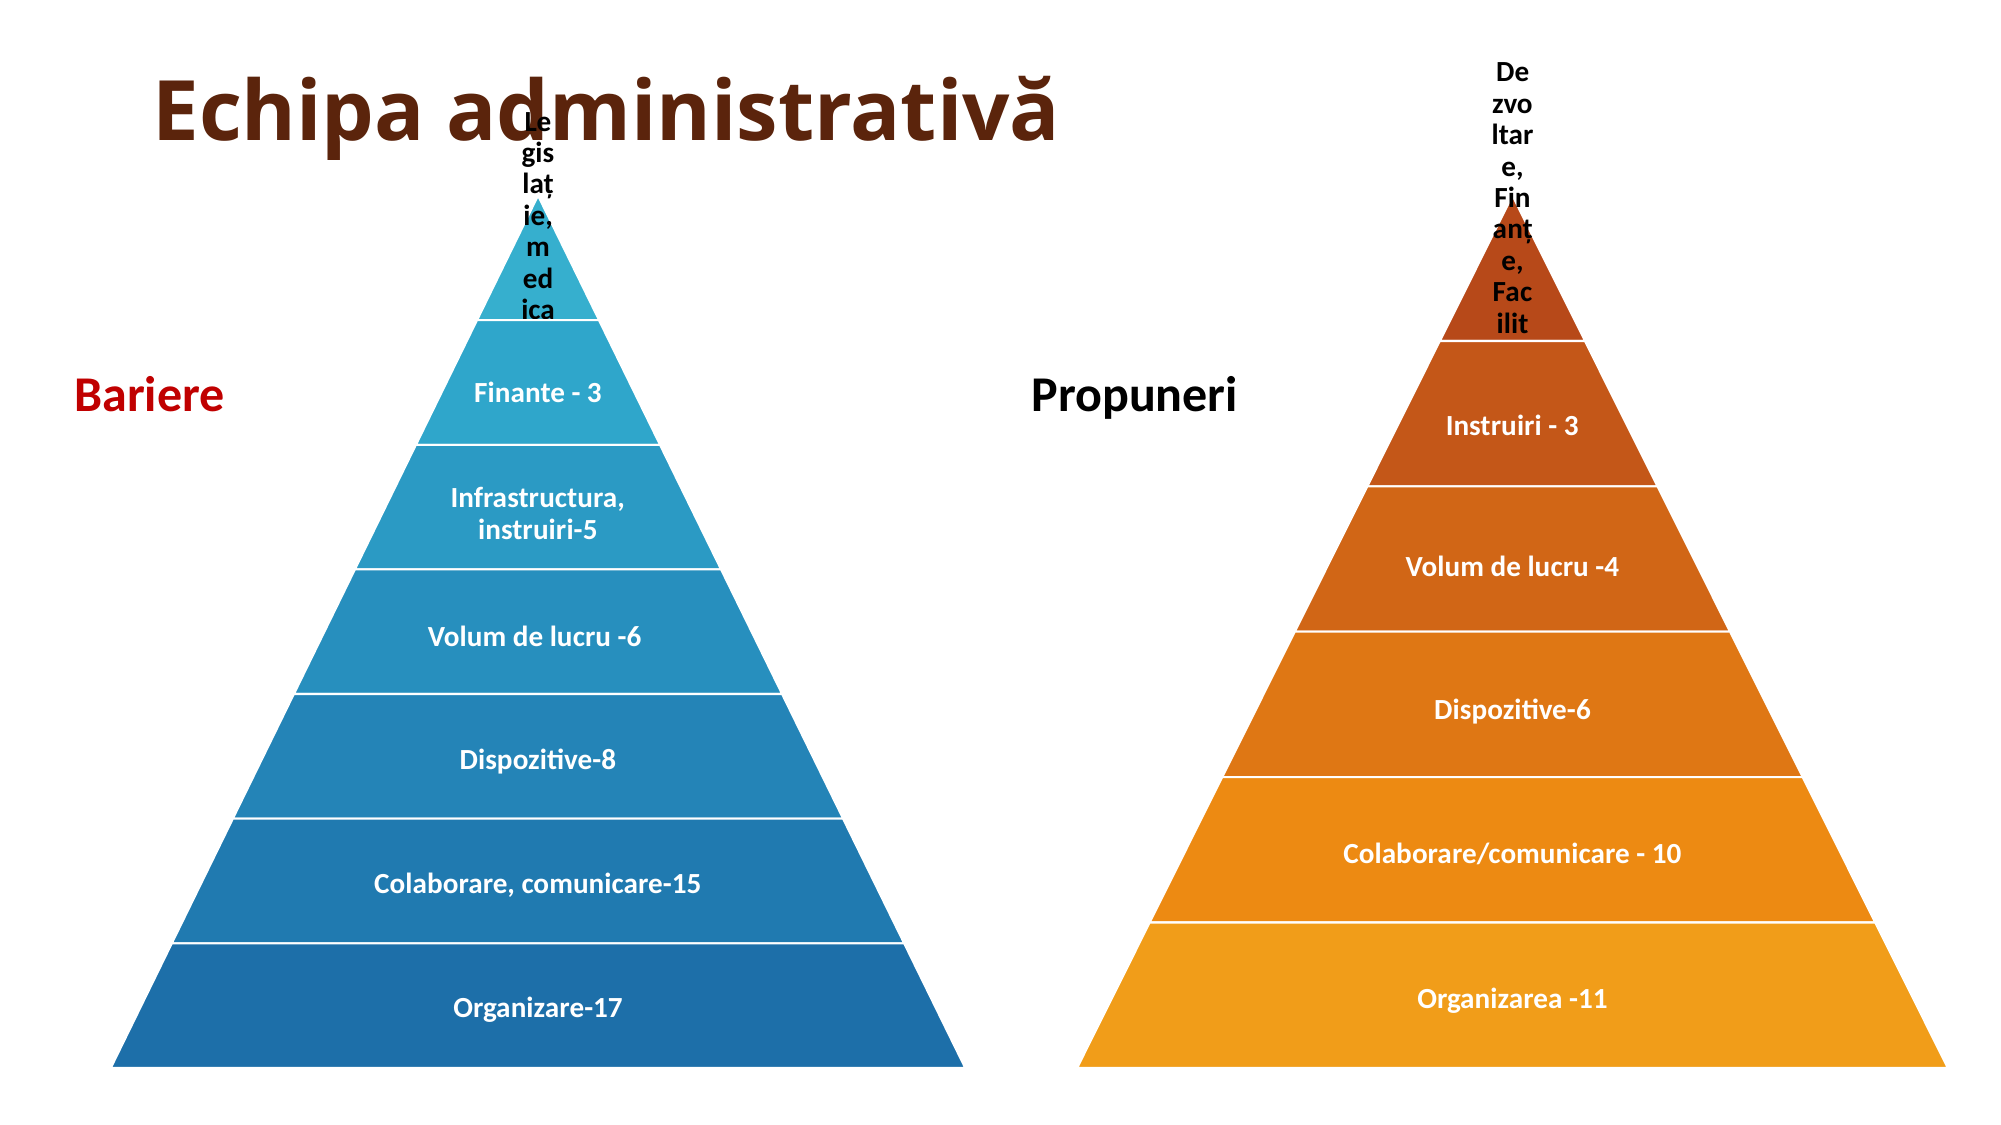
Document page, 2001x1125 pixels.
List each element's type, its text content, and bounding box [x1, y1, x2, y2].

list Propuneri [1016, 294, 1077, 430]
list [110, 195, 966, 1068]
title Echipa administrativă [137, 59, 1863, 168]
list Bariere [59, 294, 110, 430]
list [1077, 195, 1948, 1068]
